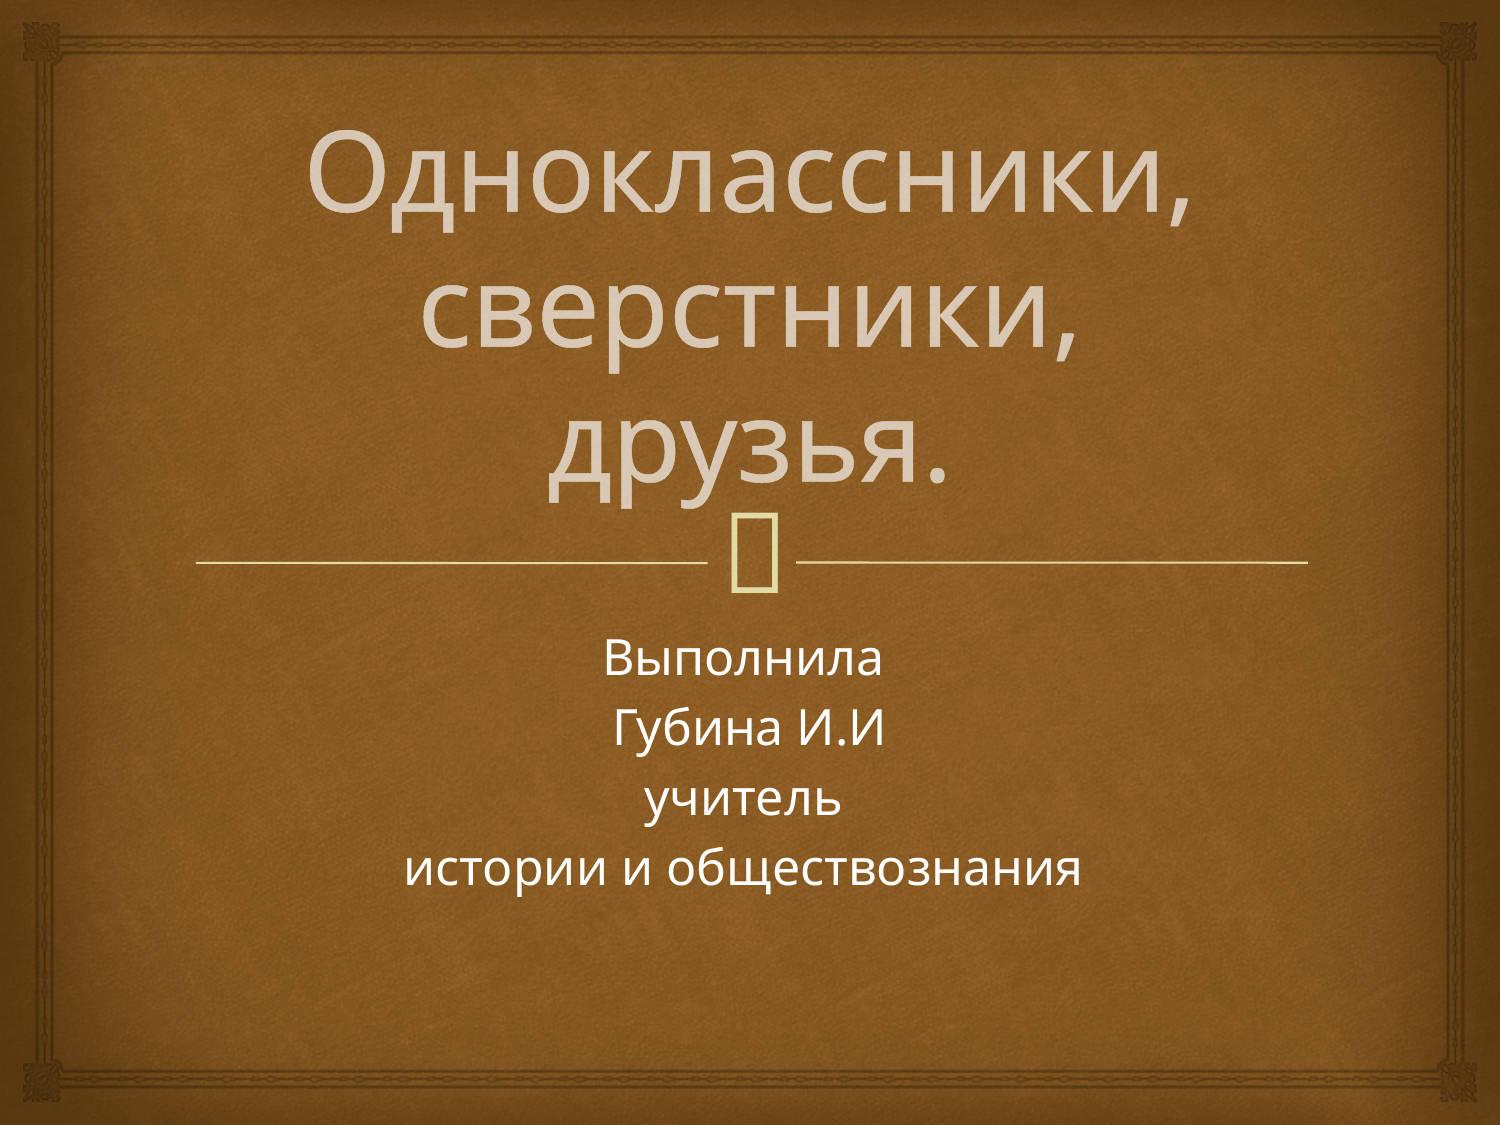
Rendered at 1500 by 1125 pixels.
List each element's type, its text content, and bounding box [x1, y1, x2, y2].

picture [0, 0, 1500, 1125]
subtitle Выполнила Губина И.И учитель истории и обществознания [225, 618, 1275, 906]
title Одноклассники, сверстники, друзья. [194, 227, 1306, 512]
